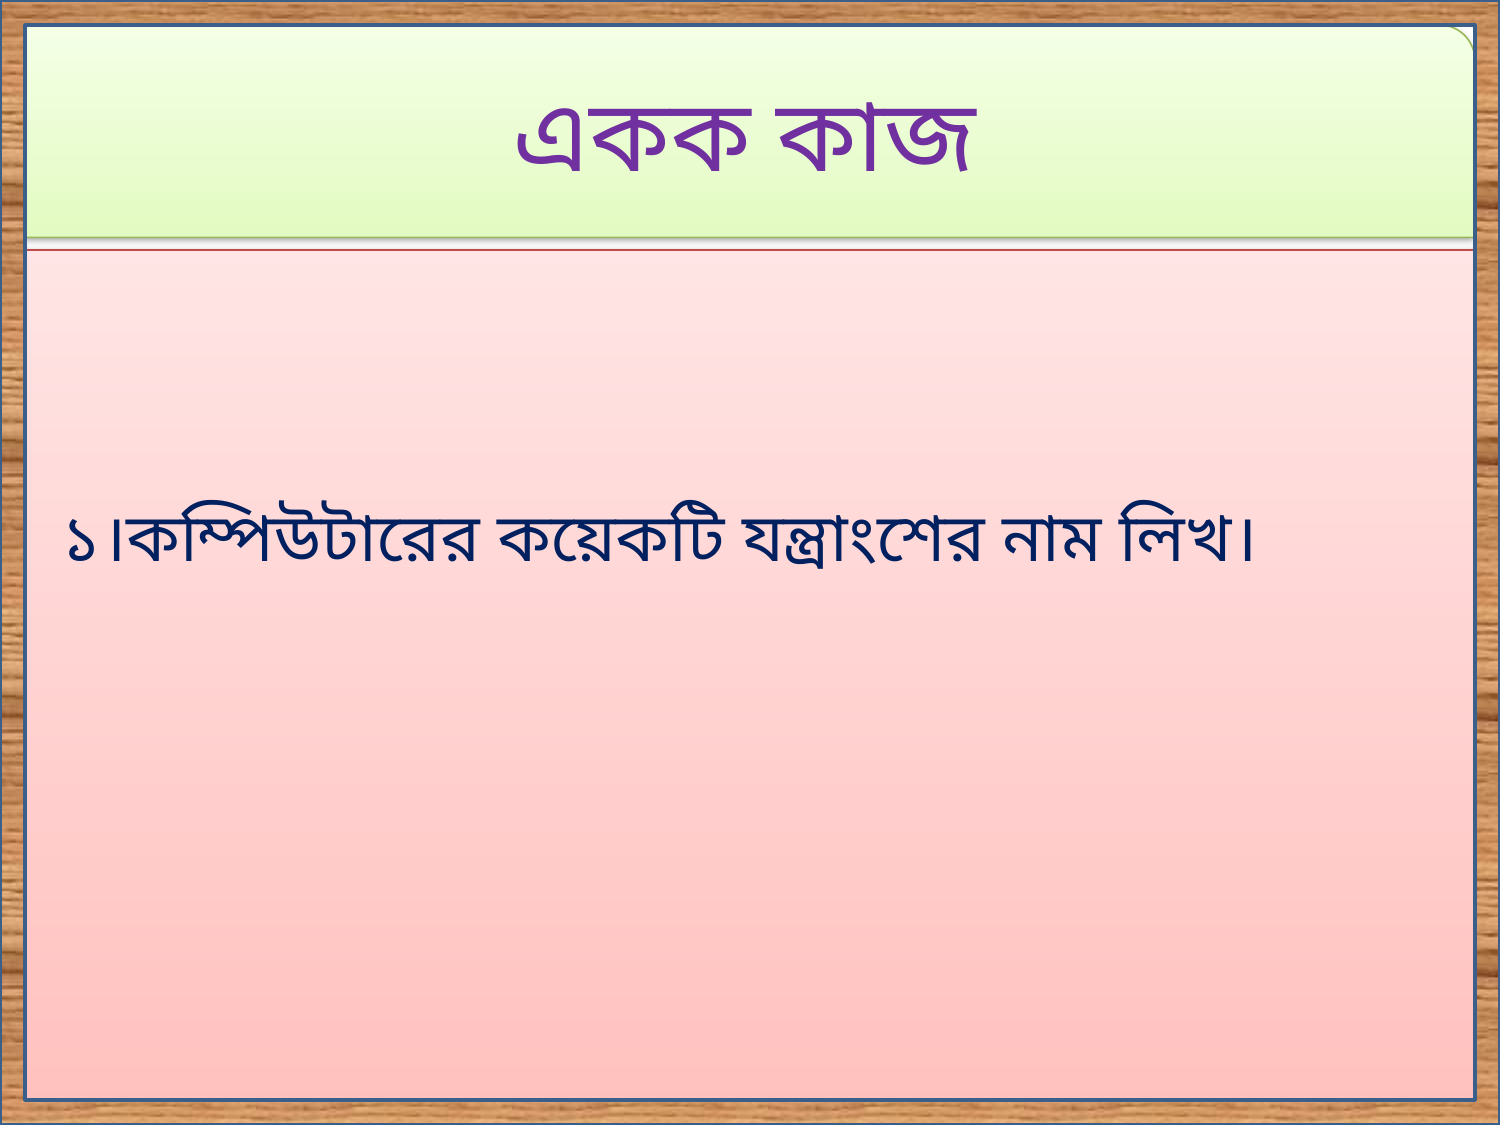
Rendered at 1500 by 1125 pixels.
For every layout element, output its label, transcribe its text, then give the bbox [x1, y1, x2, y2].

text_box [0, 0, 1500, 1125]
text_box একক কাজ [27, 27, 1473, 239]
text_box ১।কম্পিউটারের কয়েকটি যন্ত্রাংশের নাম লিখ। [27, 249, 1473, 1098]
